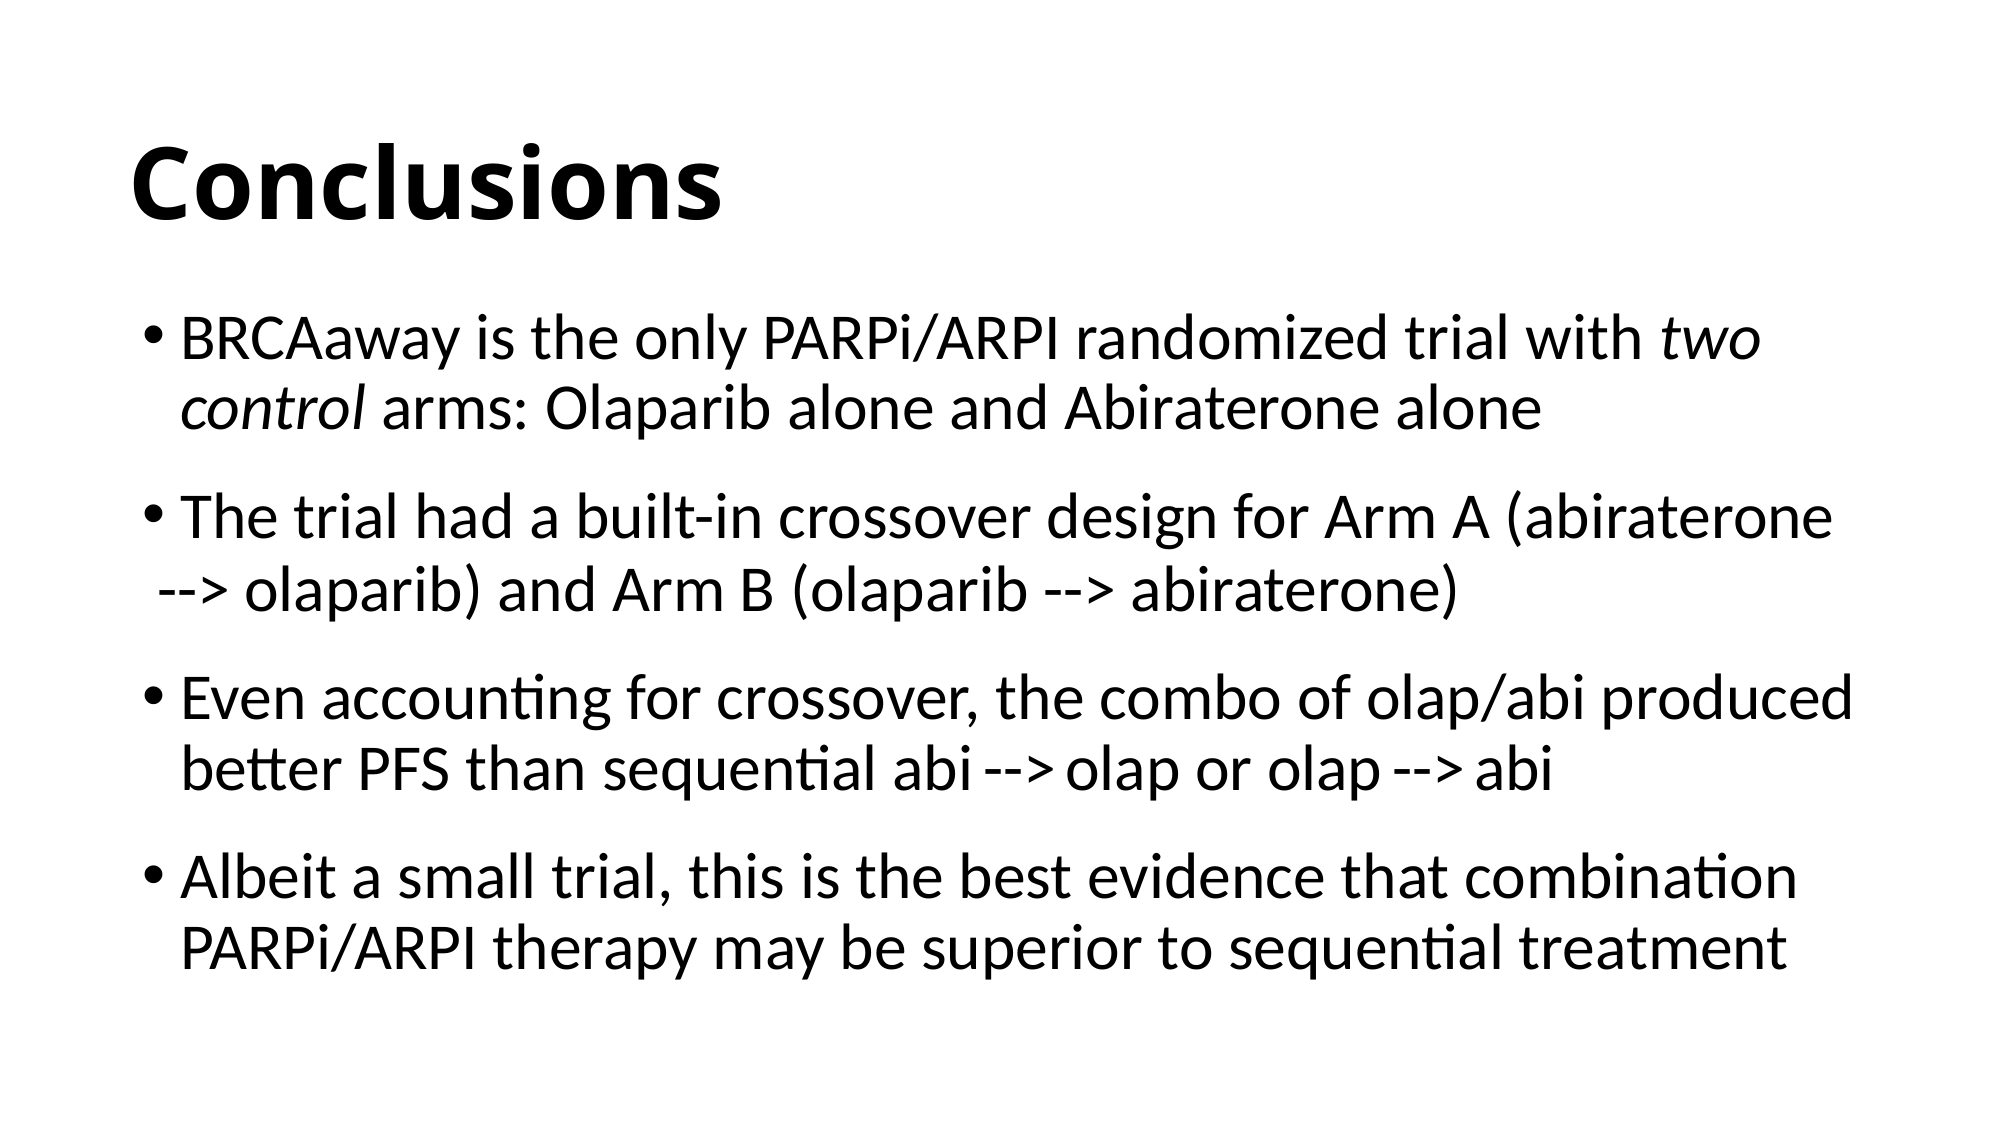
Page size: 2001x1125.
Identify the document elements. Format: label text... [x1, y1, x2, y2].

text_box BRCAaway is the only PARPi/ARPI randomized trial with two control arms: Olaparib alone and Abiraterone alone The trial had a built-in crossover design for Arm A (abiraterone --> olaparib) and Arm B (olaparib --> abiraterone) Even accounting for crossover, the combo of olap/abi produced better PFS than sequential abi --> olap or olap --> abi Albeit a small trial, this is the best evidence that combination PARPi/ARPI therapy may be superior to sequential treatment [127, 295, 1898, 1109]
title Conclusions [113, 78, 1839, 296]
